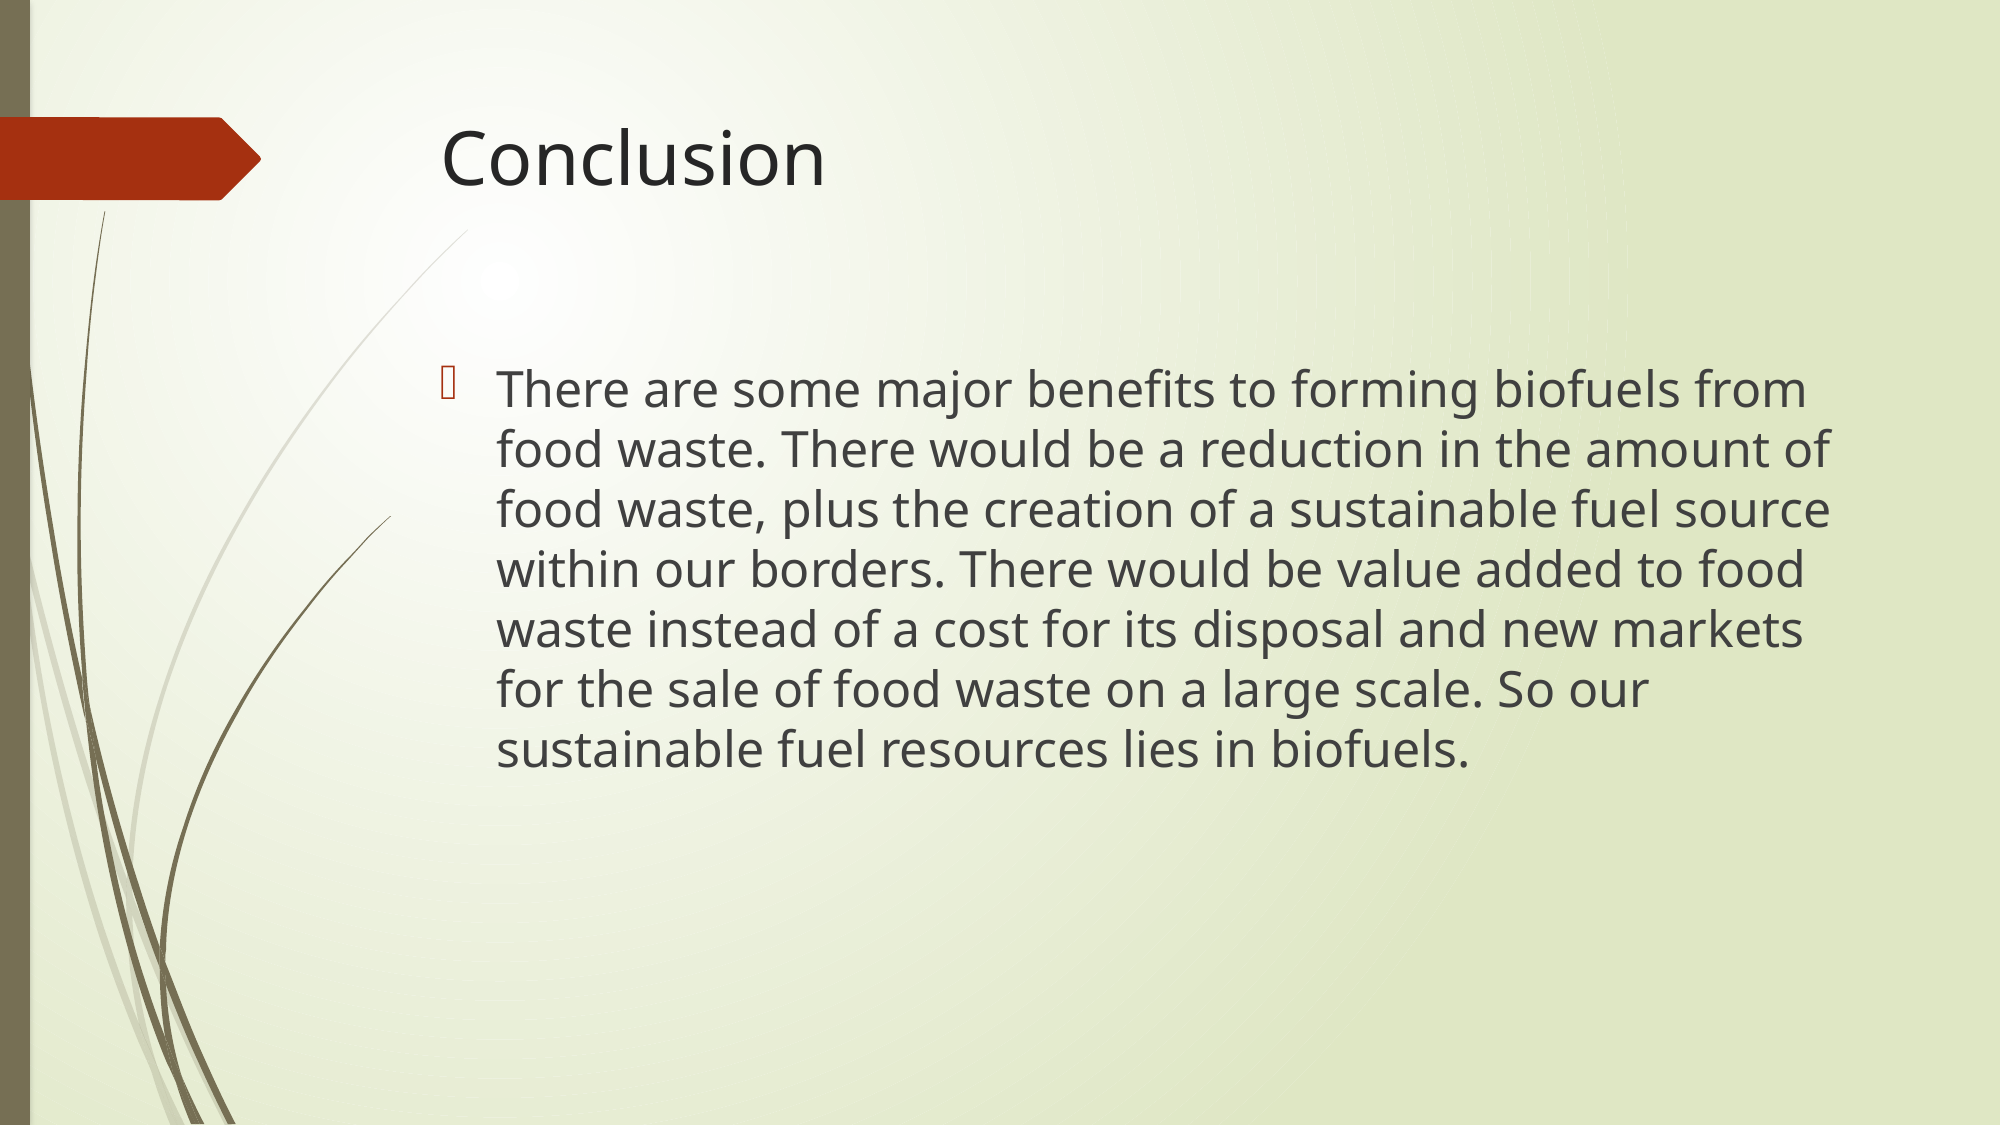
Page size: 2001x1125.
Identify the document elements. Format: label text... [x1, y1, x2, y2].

list There are some major benefits to forming biofuels from food waste. There would be a reduction in the amount of food waste, plus the creation of a sustainable fuel source within our borders. There would be value added to food waste instead of a cost for its disposal and new markets for the sale of food waste on a large scale. So our sustainable fuel resources lies in biofuels. [424, 350, 1888, 970]
title Conclusion [425, 102, 1888, 313]
